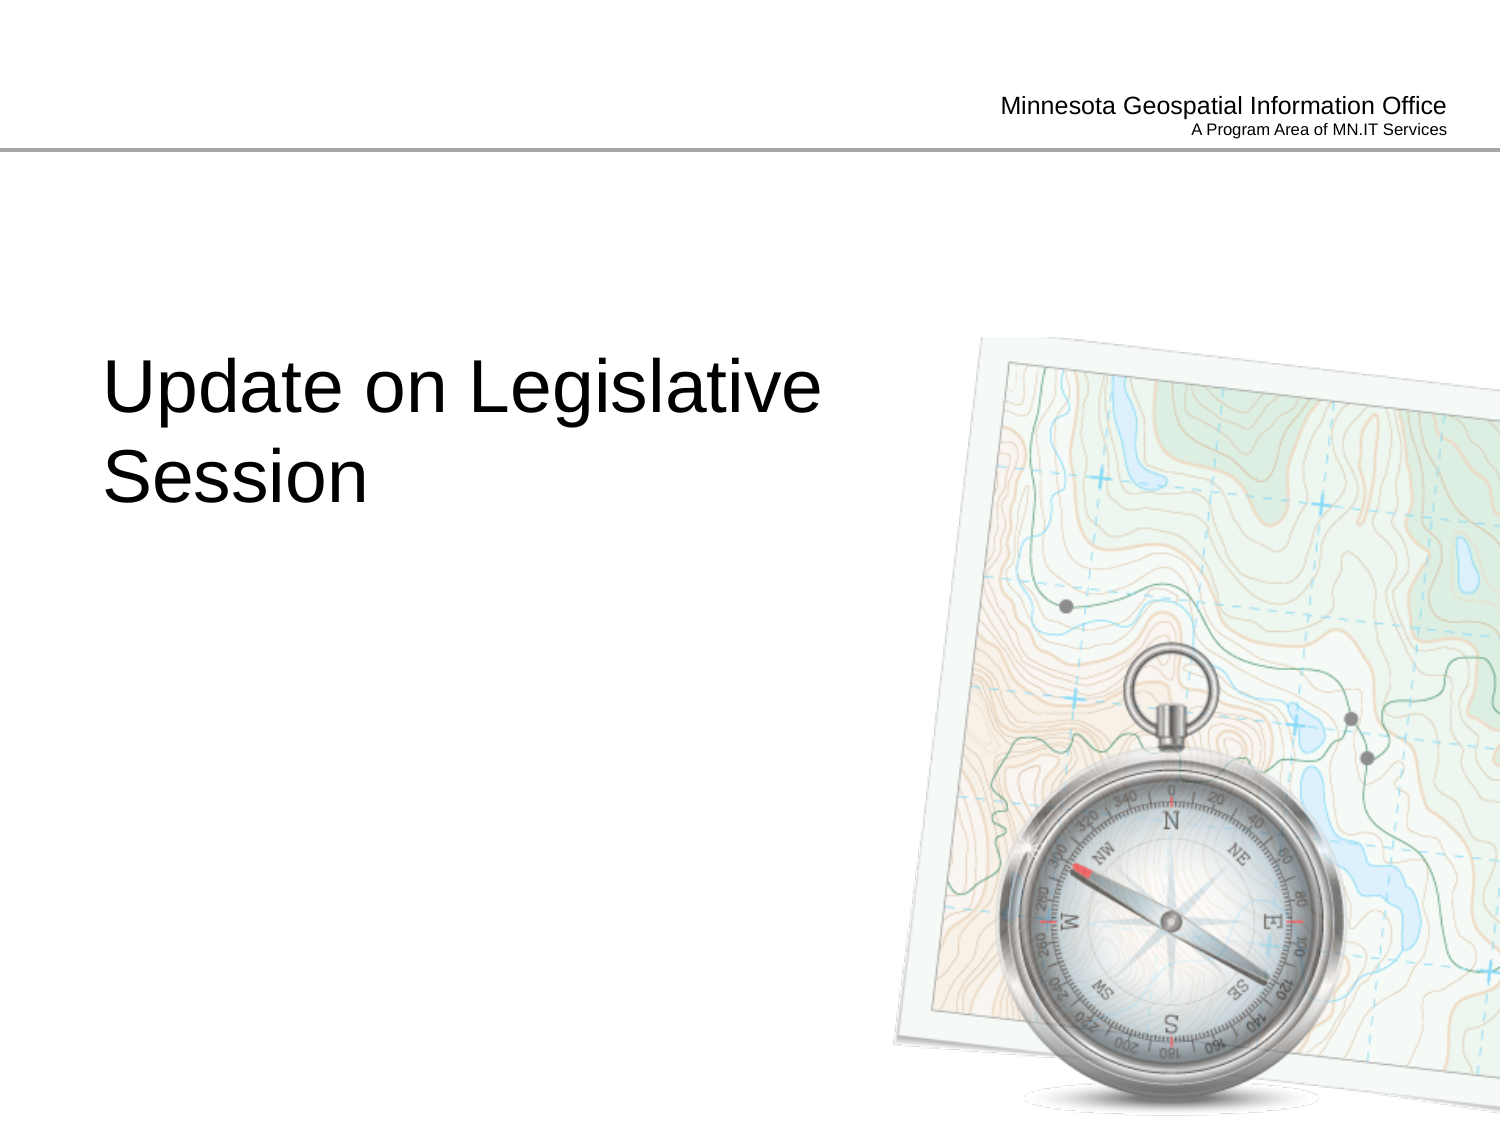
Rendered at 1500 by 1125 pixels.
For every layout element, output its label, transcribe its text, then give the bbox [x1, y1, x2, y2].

title Update on Legislative Session [87, 299, 950, 525]
picture [872, 337, 1500, 1125]
